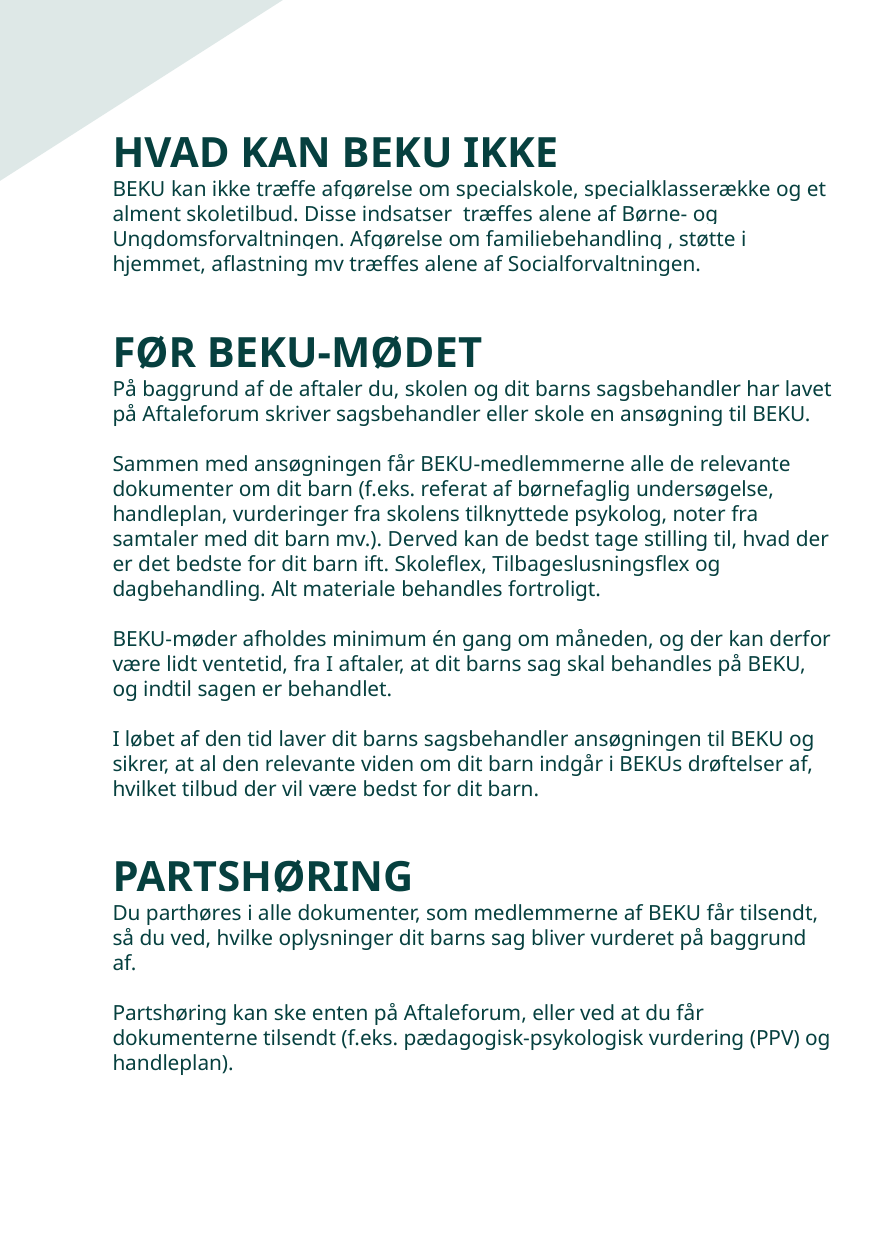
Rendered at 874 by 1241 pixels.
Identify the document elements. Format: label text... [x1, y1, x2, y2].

text_box HVAD KAN BEKU IKKE BEKU kan ikke træffe afgørelse om specialskole, specialklasserække og et alment skoletilbud. Disse indsatser træffes alene af Børne- og Ungdomsforvaltningen. Afgørelse om familiebehandling , støtte i hjemmet, aflastning mv træffes alene af Socialforvaltningen. FØR BEKU-MØDET På baggrund af de aftaler du, skolen og dit barns sagsbehandler har lavet på Aftaleforum skriver sagsbehandler eller skole en ansøgning til BEKU. Sammen med ansøgningen får BEKU-medlemmerne alle de relevante dokumenter om dit barn (f.eks. referat af børnefaglig undersøgelse, handleplan, vurderinger fra skolens tilknyttede psykolog, noter fra samtaler med dit barn mv.). Derved kan de bedst tage stilling til, hvad der er det bedste for dit barn ift. Skoleflex, Tilbageslusningsflex og dagbehandling. Alt materiale behandles fortroligt. BEKU-møder afholdes minimum én gang om måneden, og der kan derfor være lidt ventetid, fra I aftaler, at dit barns sag skal behandles på BEKU, og indtil sagen er behandlet. I løbet af den tid laver dit barns sagsbehandler ansøgningen til BEKU og sikrer, at al den relevante viden om dit barn indgår i BEKUs drøftelser af, hvilket tilbud der vil være bedst for dit barn. PARTSHØRING Du parthøres i alle dokumenter, som medlemmerne af BEKU får tilsendt, så du ved, hvilke oplysninger dit barns sag bliver vurderet på baggrund af. Partshøring kan ske enten på Aftaleforum, eller ved at du får dokumenterne tilsendt (f.eks. pædagogisk-psykologisk vurdering (PPV) og handleplan). [112, 125, 833, 1150]
text_box [0, 0, 287, 184]
